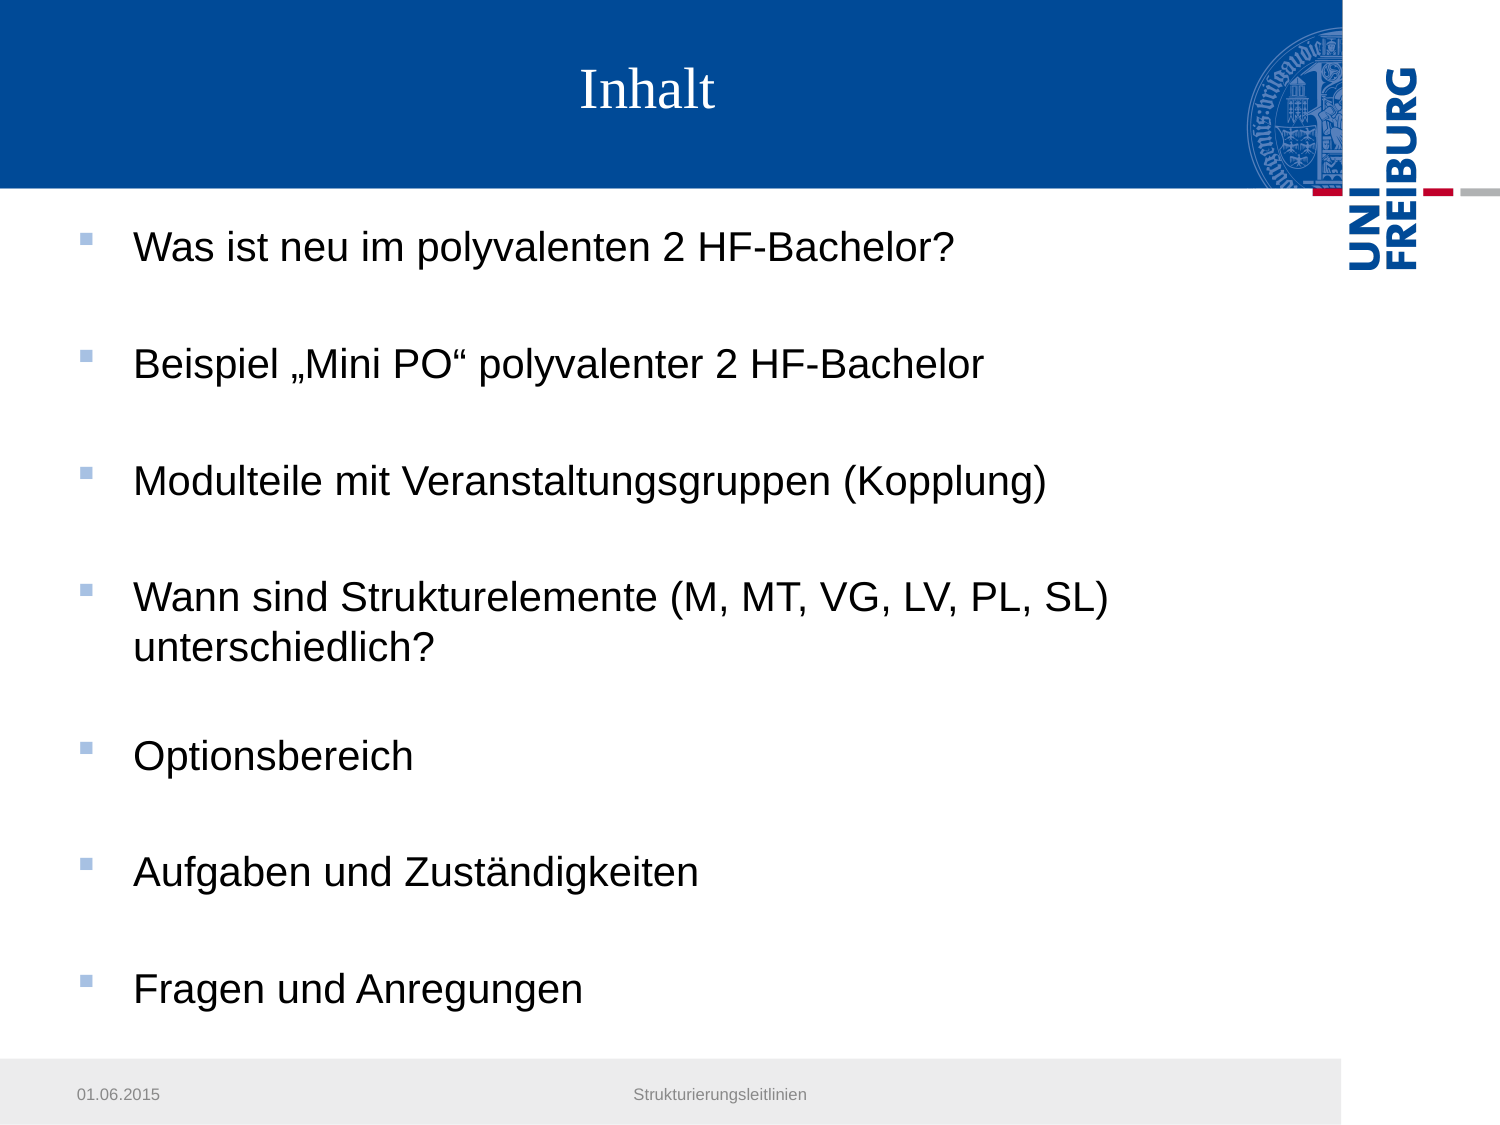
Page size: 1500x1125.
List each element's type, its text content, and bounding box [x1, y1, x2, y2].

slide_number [76, 1074, 207, 1114]
title Inhalt [76, 50, 1235, 169]
list Was ist neu im polyvalenten 2 HF-Bachelor? Beispiel „Mini PO“ polyvalenter 2 HF-Bachelor Modulteile mit Veranstaltungsgruppen (Kopplung) Wann sind Strukturelemente (M, MT, VG, LV, PL, SL) unterschiedlich? Optionsbereich Aufgaben und Zuständigkeiten Fragen und Anregungen [76, 219, 1341, 1023]
footer Strukturierungsleitlinien [230, 1074, 1211, 1114]
picture [0, 0, 1500, 270]
